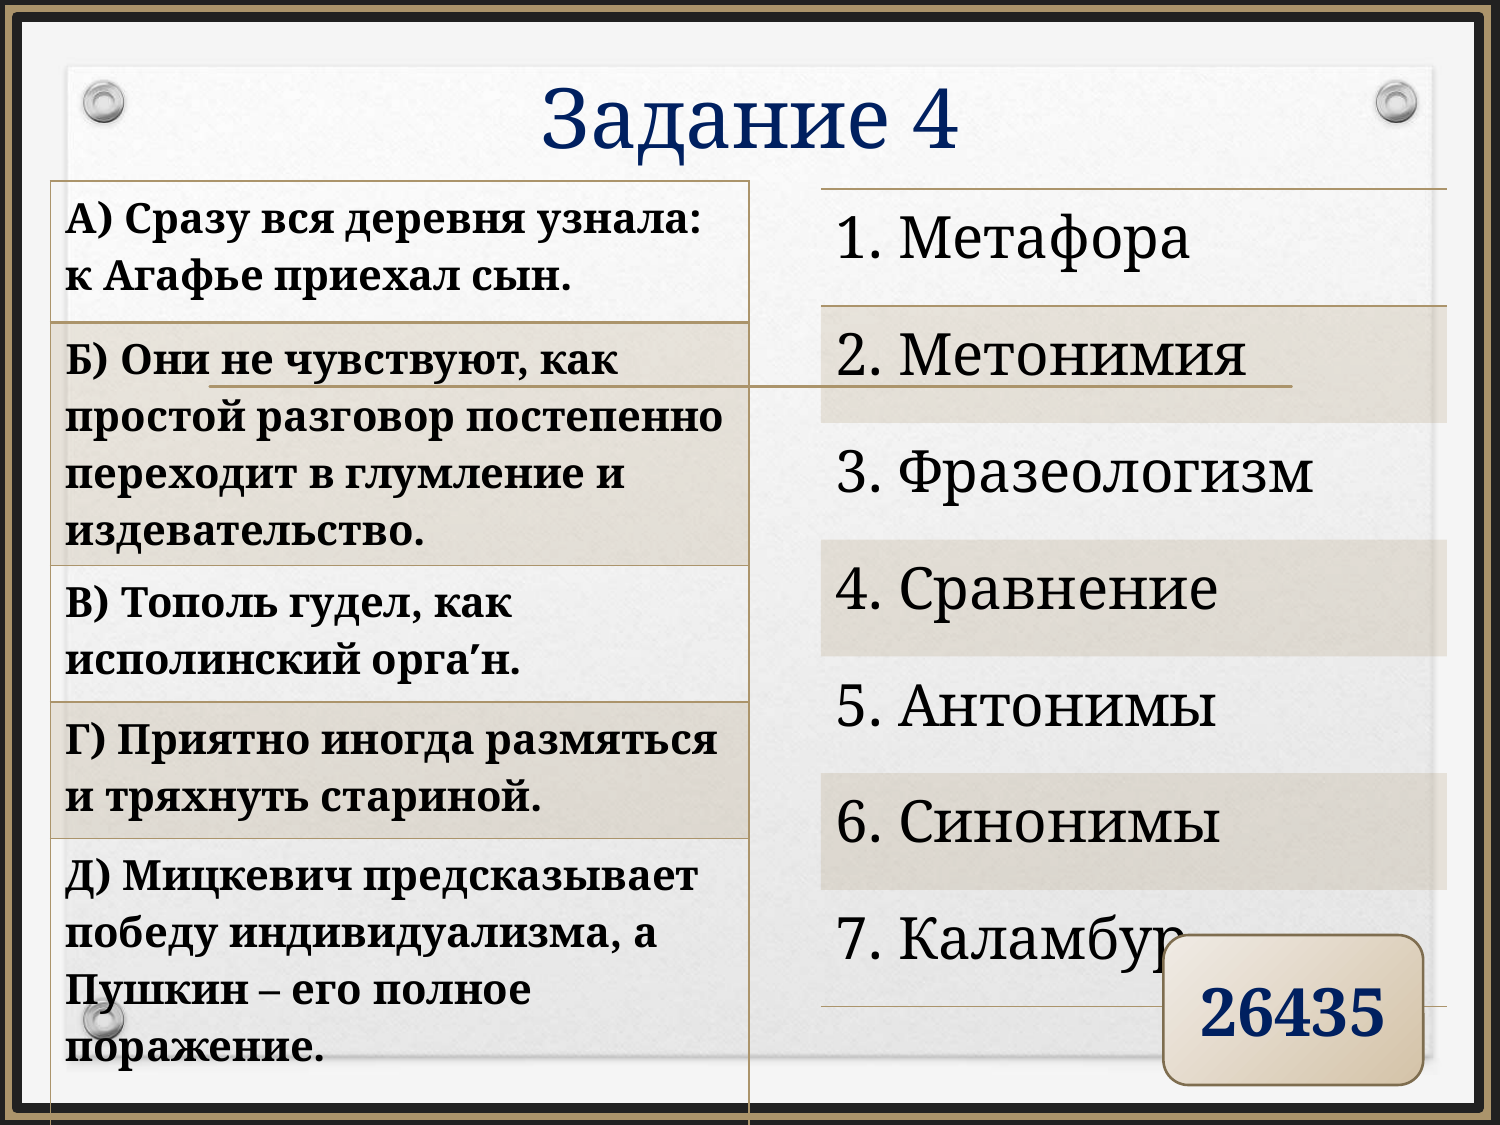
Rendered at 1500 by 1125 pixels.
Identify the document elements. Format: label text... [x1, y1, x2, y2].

table_cell 6. Синонимы [821, 773, 1447, 890]
table_header 1. Метафора [821, 190, 1447, 305]
table_cell Б) Они не чувствуют, как простой разговор постепенно переходит в глумление и издевательство. [51, 324, 748, 565]
table_cell 2. Метонимия [821, 307, 1447, 423]
table_header А) Сразу вся деревня узнала: к Агафье приехал сын. [51, 182, 748, 321]
table_cell 5. Антонимы [821, 656, 1447, 773]
table_cell Д) Мицкевич предсказывает победу индивидуализма, а Пушкин – его полное поражение. [51, 839, 748, 1125]
table_cell Г) Приятно иногда размяться и тряхнуть стариной. [51, 703, 748, 838]
text_box 26435 [1162, 933, 1425, 1087]
table_cell 4. Сравнение [821, 540, 1447, 656]
table_cell 3. Фразеологизм [821, 423, 1447, 540]
title Задание 4 [75, 45, 1425, 185]
picture [22, 22, 1474, 1103]
table_cell В) Тополь гудел, как исполинский орга′н. [51, 566, 748, 701]
table_cell 7. Каламбур [821, 890, 1447, 1006]
